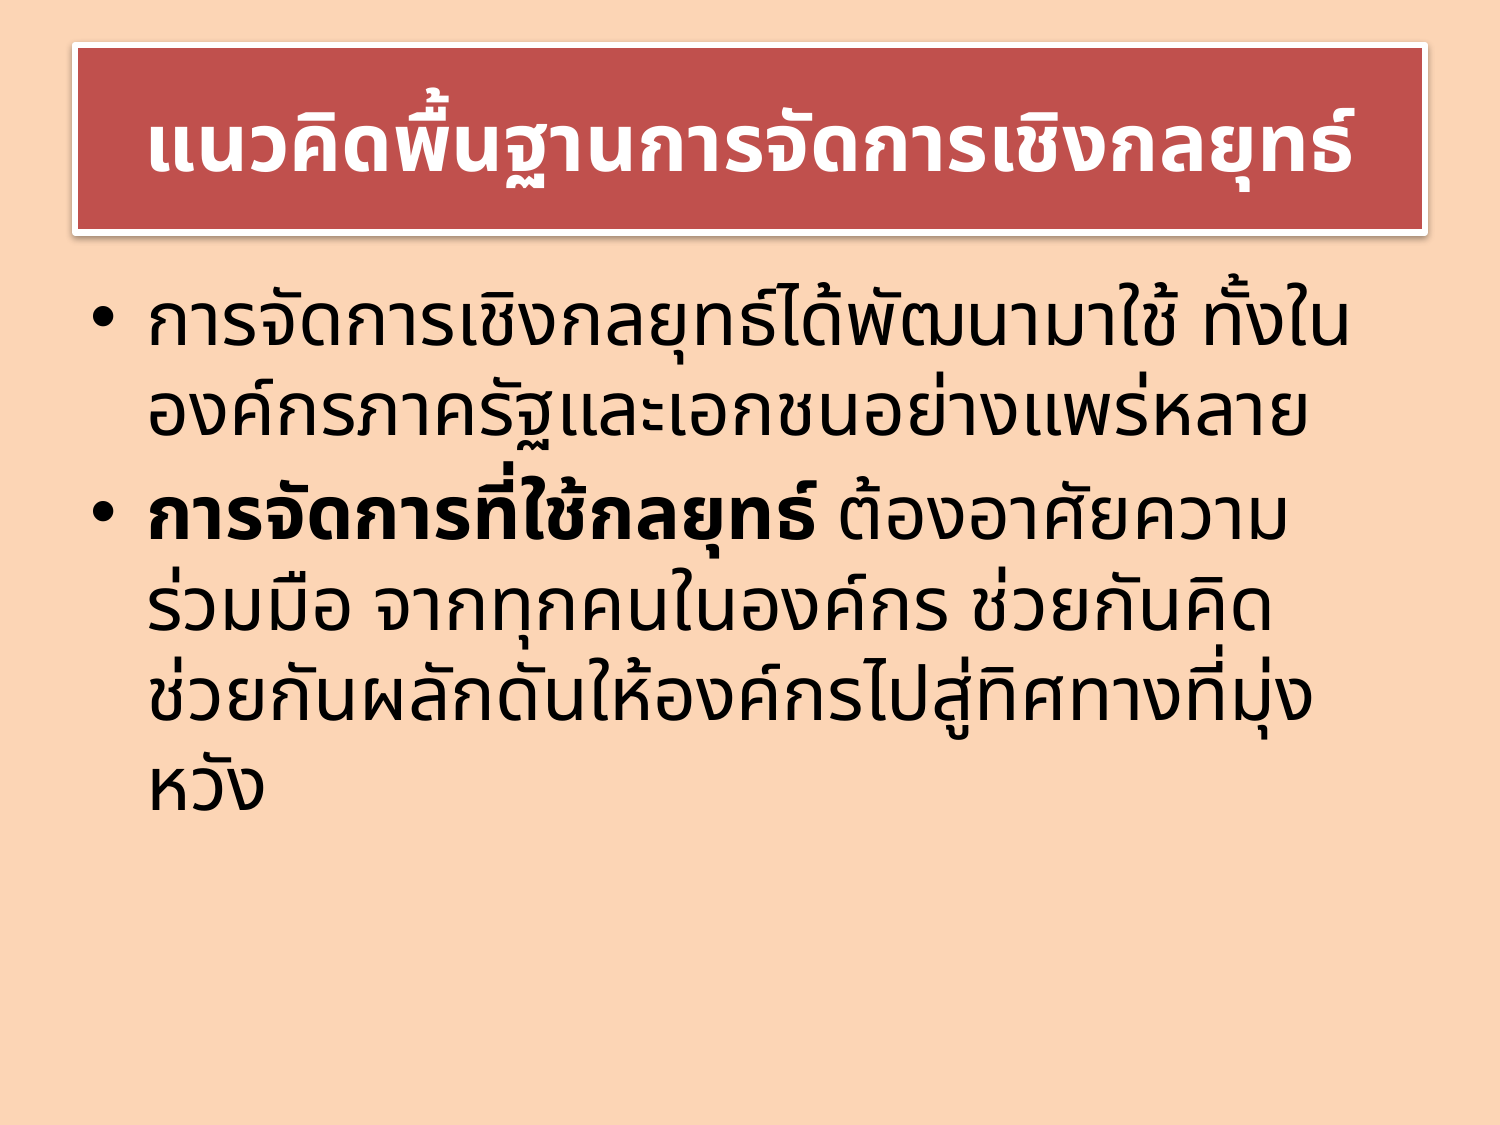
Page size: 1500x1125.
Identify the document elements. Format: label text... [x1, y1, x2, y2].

list การจัดการเชิงกลยุทธ์ได้พัฒนามาใช้ ทั้งในองค์กรภาครัฐและเอกชนอย่างแพร่หลาย การจัดการที่ใช้กลยุทธ์ ต้องอาศัยความร่วมมือ จากทุกคนในองค์กร ช่วยกันคิด ช่วยกันผลักดันให้องค์กรไปสู่ทิศทางที่มุ่งหวัง [75, 262, 1425, 1005]
title แนวคิดพื้นฐานการจัดการเชิงกลยุทธ์ [72, 42, 1428, 236]
